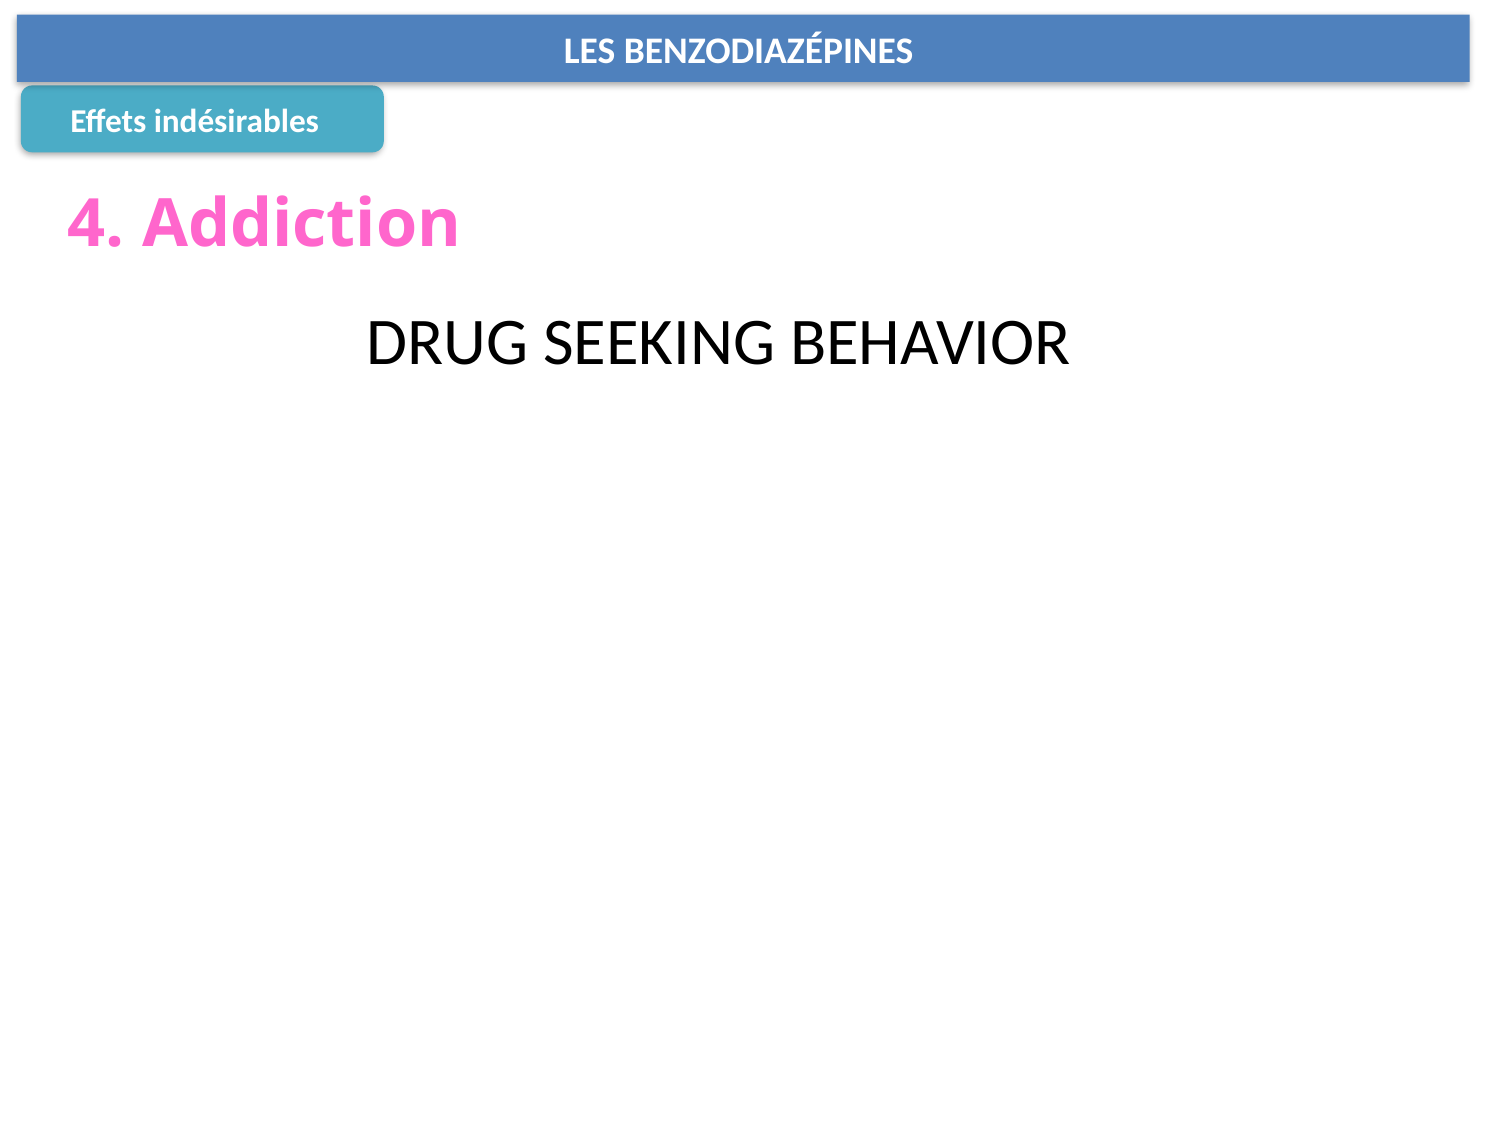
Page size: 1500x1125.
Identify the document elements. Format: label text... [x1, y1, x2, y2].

text_box LES BENZODIAZÉPINES [16, 14, 1470, 82]
text_box DRUG SEEKING BEHAVIOR [88, 290, 1365, 386]
text_box 4. Addiction [53, 172, 1341, 268]
text_box Effets indésirables [20, 92, 384, 153]
